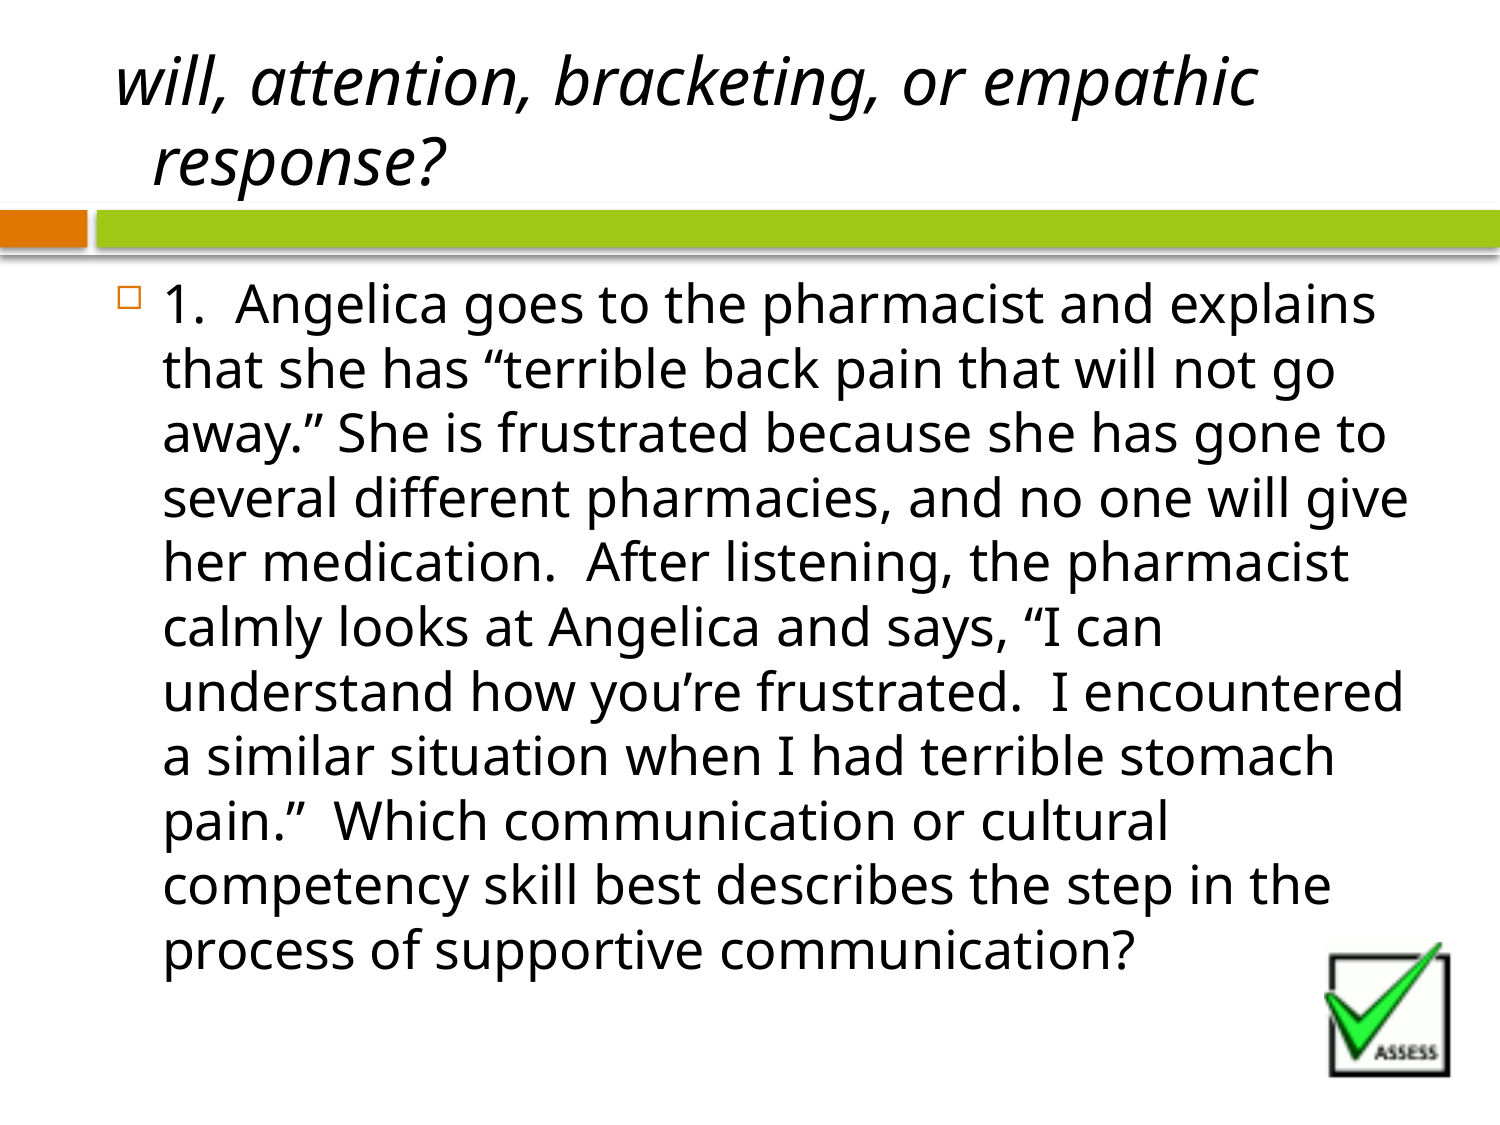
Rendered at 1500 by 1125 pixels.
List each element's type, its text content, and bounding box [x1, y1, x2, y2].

title will, attention, bracketing, or empathic response? [100, 37, 1438, 200]
picture [1324, 942, 1464, 1091]
list 1. Angelica goes to the pharmacist and explains that she has “terrible back pain that will not go away.” She is frustrated because she has gone to several different pharmacies, and no one will give her medication. After listening, the pharmacist calmly looks at Angelica and says, “I can understand how you’re frustrated. I encountered a similar situation when I had terrible stomach pain.” Which communication or cultural competency skill best describes the step in the process of supportive communication? [100, 262, 1438, 1000]
